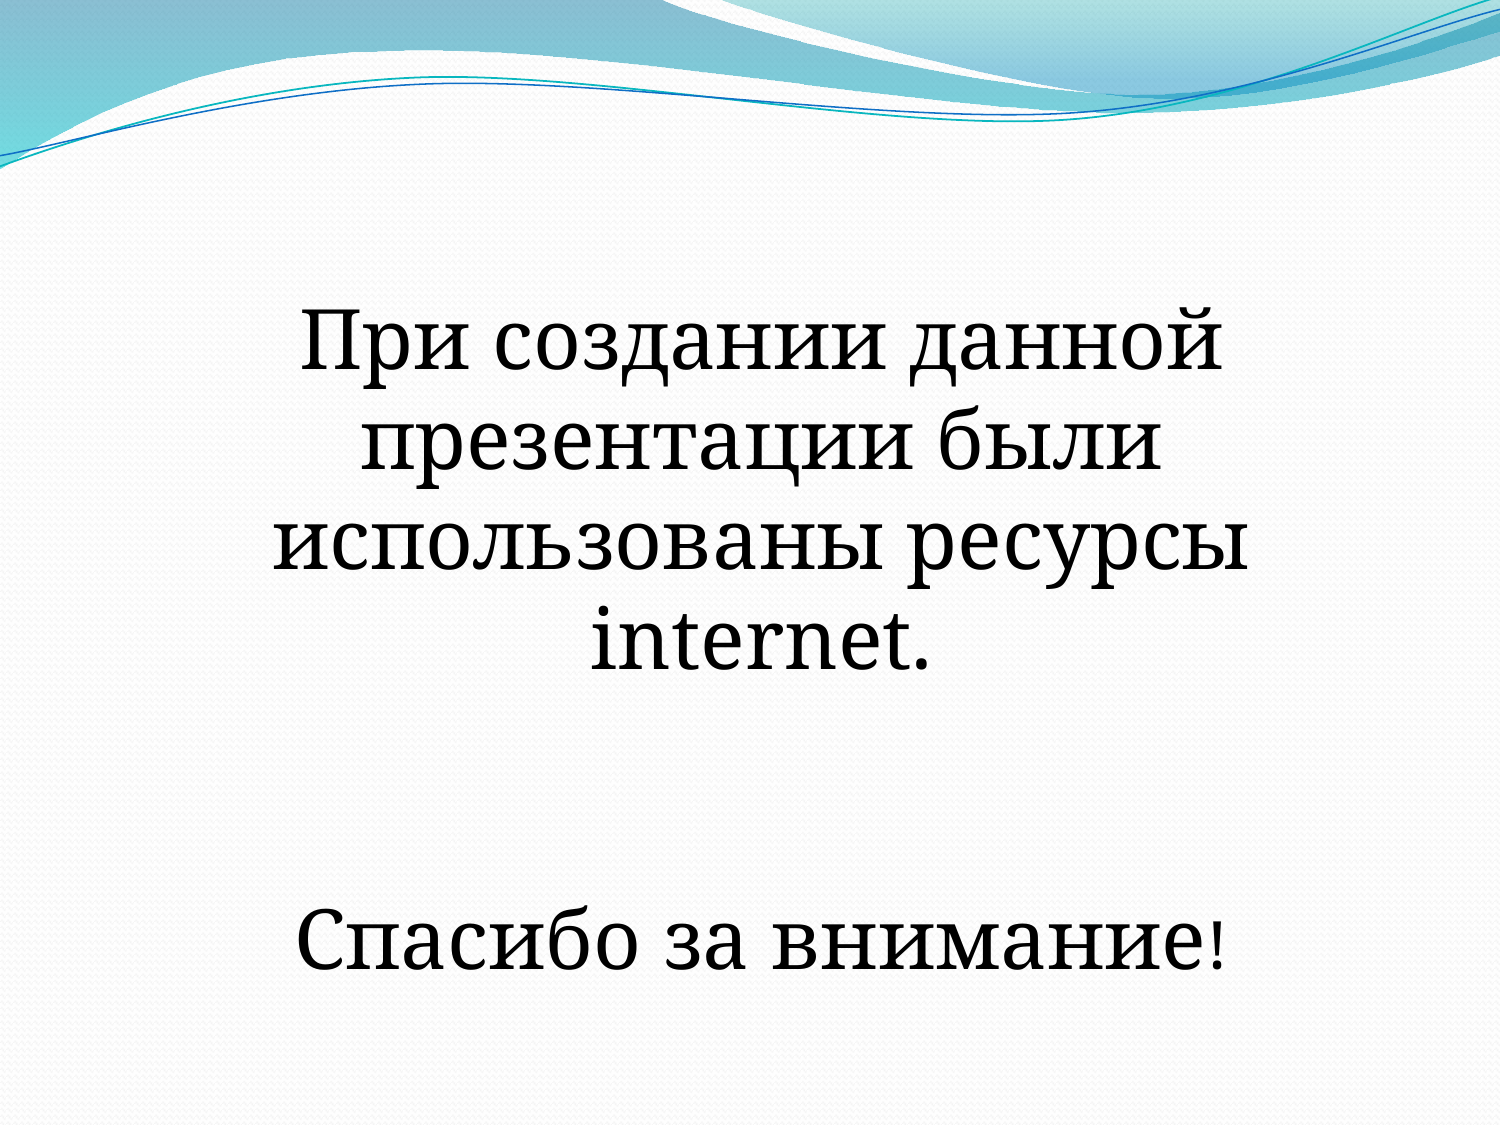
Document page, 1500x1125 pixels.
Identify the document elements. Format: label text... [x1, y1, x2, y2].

title [74, 115, 1438, 304]
text_box При создании данной презентации были использованы ресурсы internet. Спасибо за внимание! [100, 278, 1424, 994]
